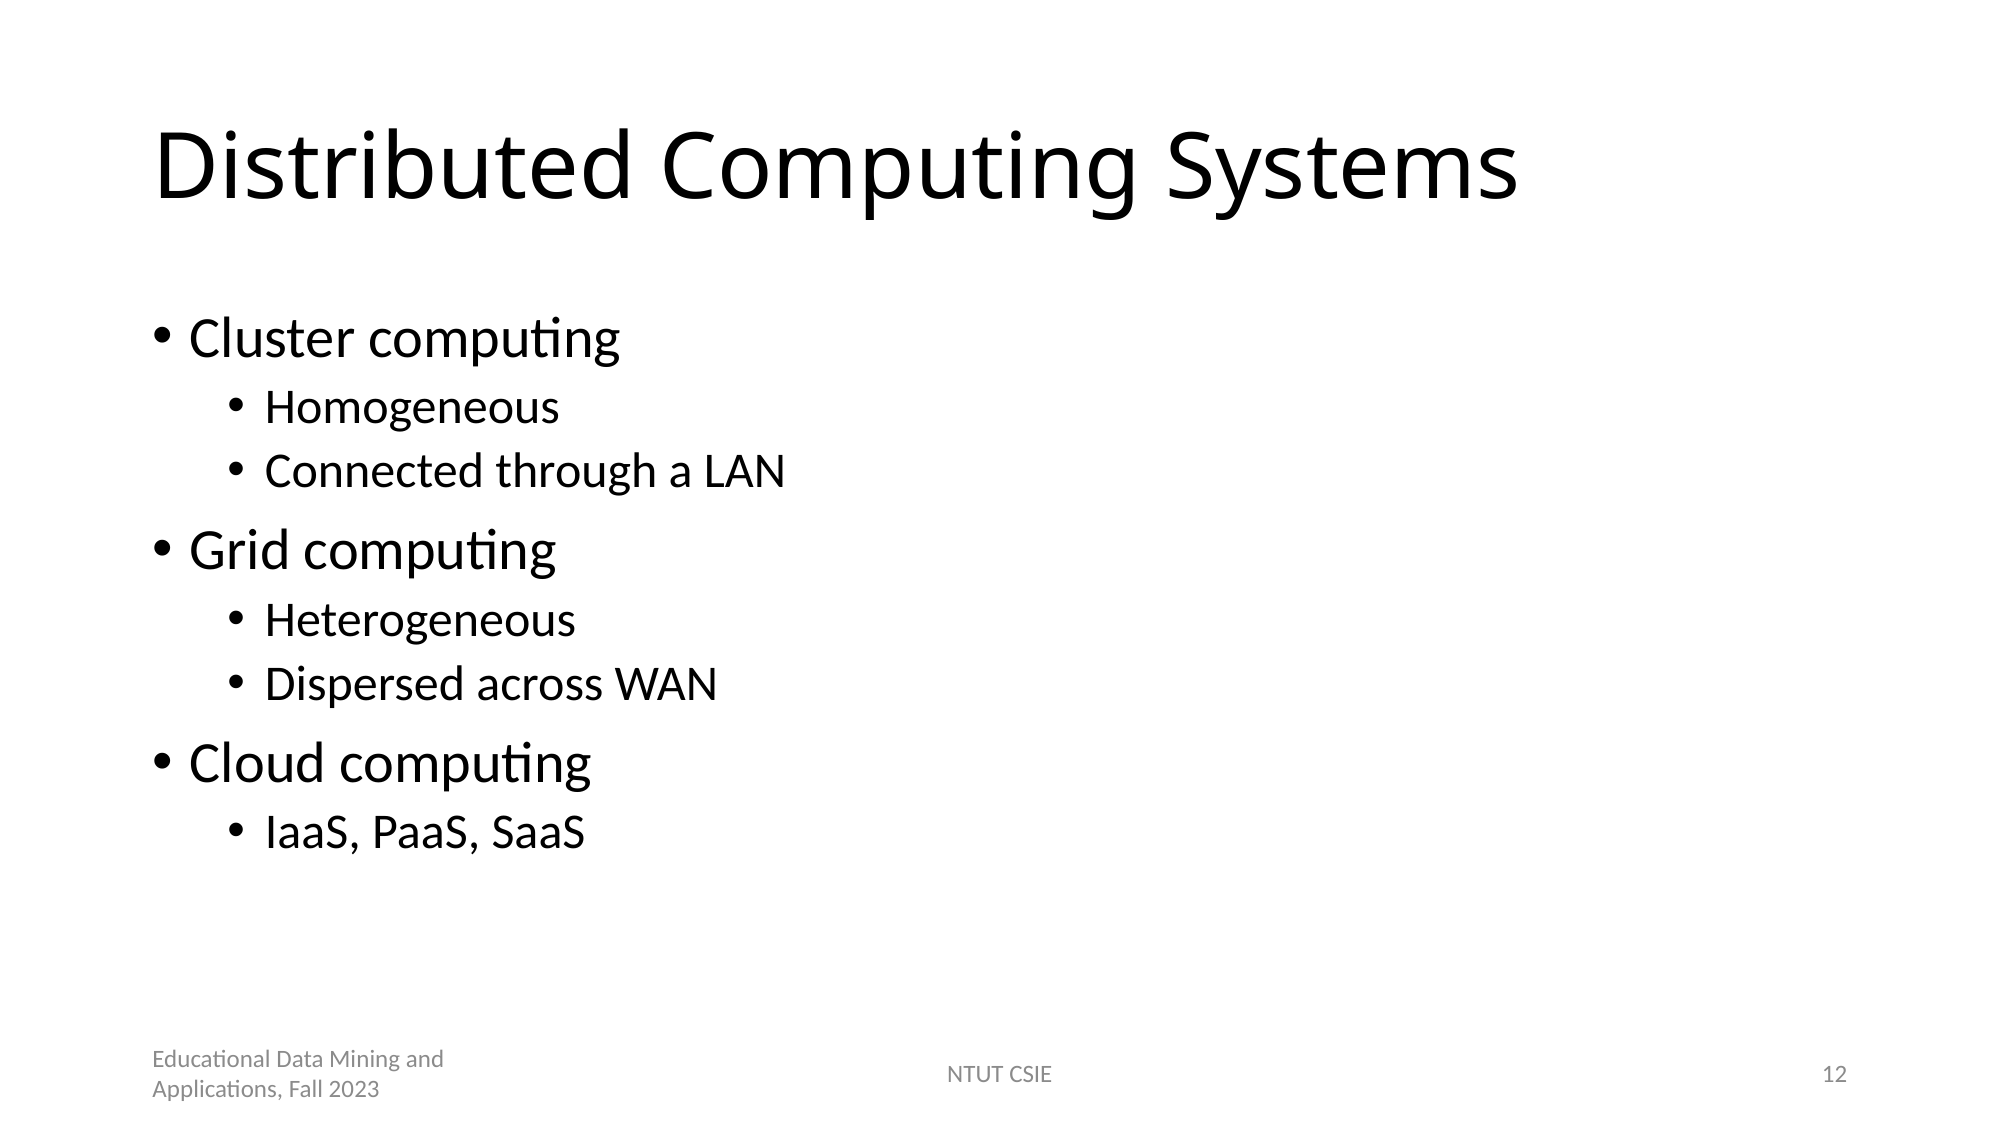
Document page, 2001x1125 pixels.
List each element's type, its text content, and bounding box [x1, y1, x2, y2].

slide_number Educational Data Mining and Applications, Fall 2023 [137, 1042, 588, 1103]
list Cluster computing Homogeneous Connected through a LAN Grid computing Heterogeneous Dispersed across WAN Cloud computing IaaS, PaaS, SaaS [137, 299, 1863, 1014]
title Distributed Computing Systems [137, 59, 1863, 278]
slide_number 12 [1412, 1042, 1863, 1103]
footer NTUT CSIE [662, 1042, 1338, 1103]
